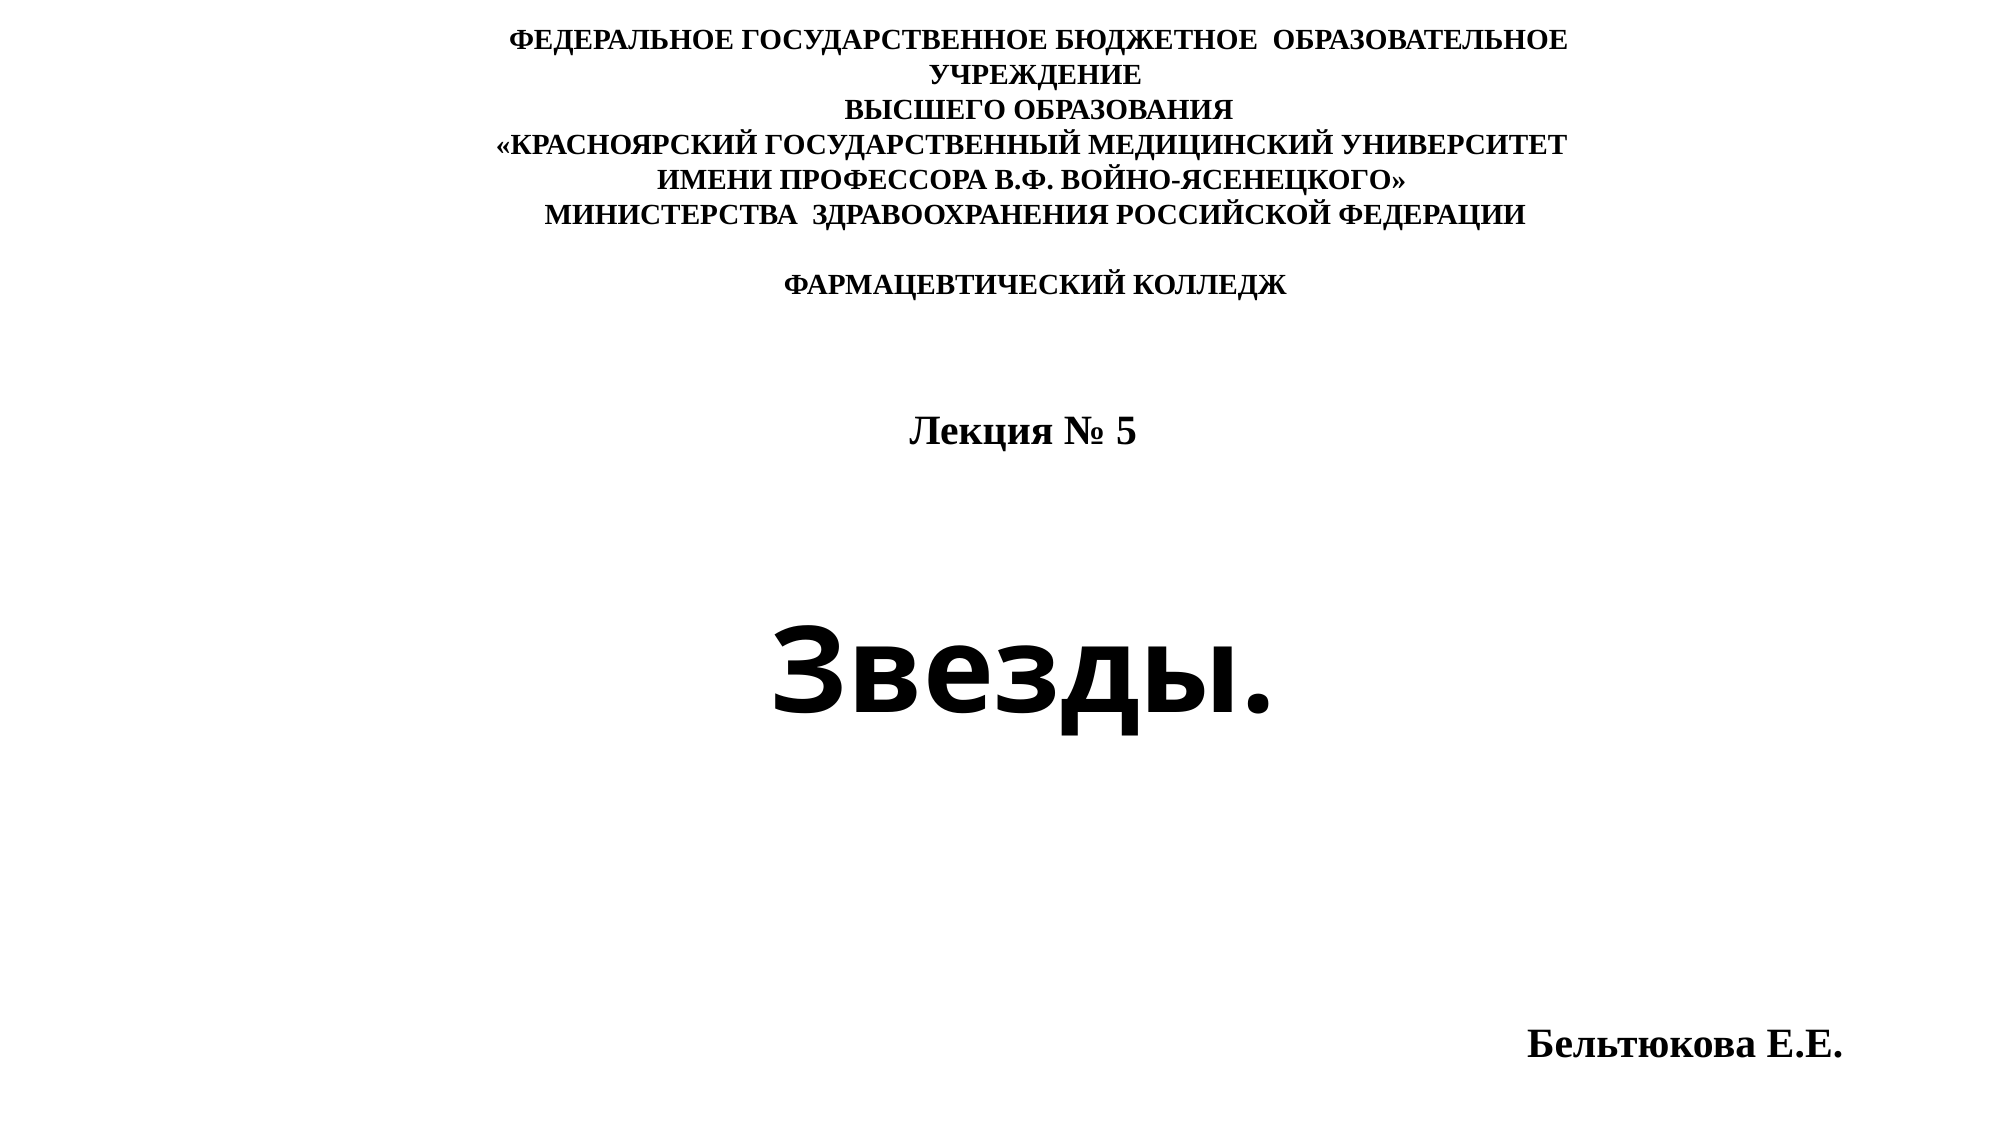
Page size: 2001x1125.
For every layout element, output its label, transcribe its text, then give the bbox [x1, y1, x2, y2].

text_box Лекция № 5 [636, 395, 1411, 460]
subtitle Бельтюкова Е.Е. [1406, 948, 1964, 1108]
title Звезды. [385, 600, 1692, 746]
text_box ФЕДЕРАЛЬНОЕ ГОСУДАРСТВЕННОЕ БЮДЖЕТНОЕ ОБРАЗОВАТЕЛЬНОЕ УЧРЕЖДЕНИЕ ВЫСШЕГО ОБРАЗОВАНИЯ «КРАСНОЯРСКИЙ ГОСУДАРСТВЕННЫЙ МЕДИЦИНСКИЙ УНИВЕРСИТЕТ ИМЕНИ ПРОФЕССОРА В.Ф. ВОЙНО-ЯСЕНЕЦКОГО» МИНИСТЕРСТВА ЗДРАВООХРАНЕНИЯ РОССИЙСКОЙ ФЕДЕРАЦИИ ФАРМАЦЕВТИЧЕСКИЙ КОЛЛЕДЖ [385, 12, 1686, 308]
